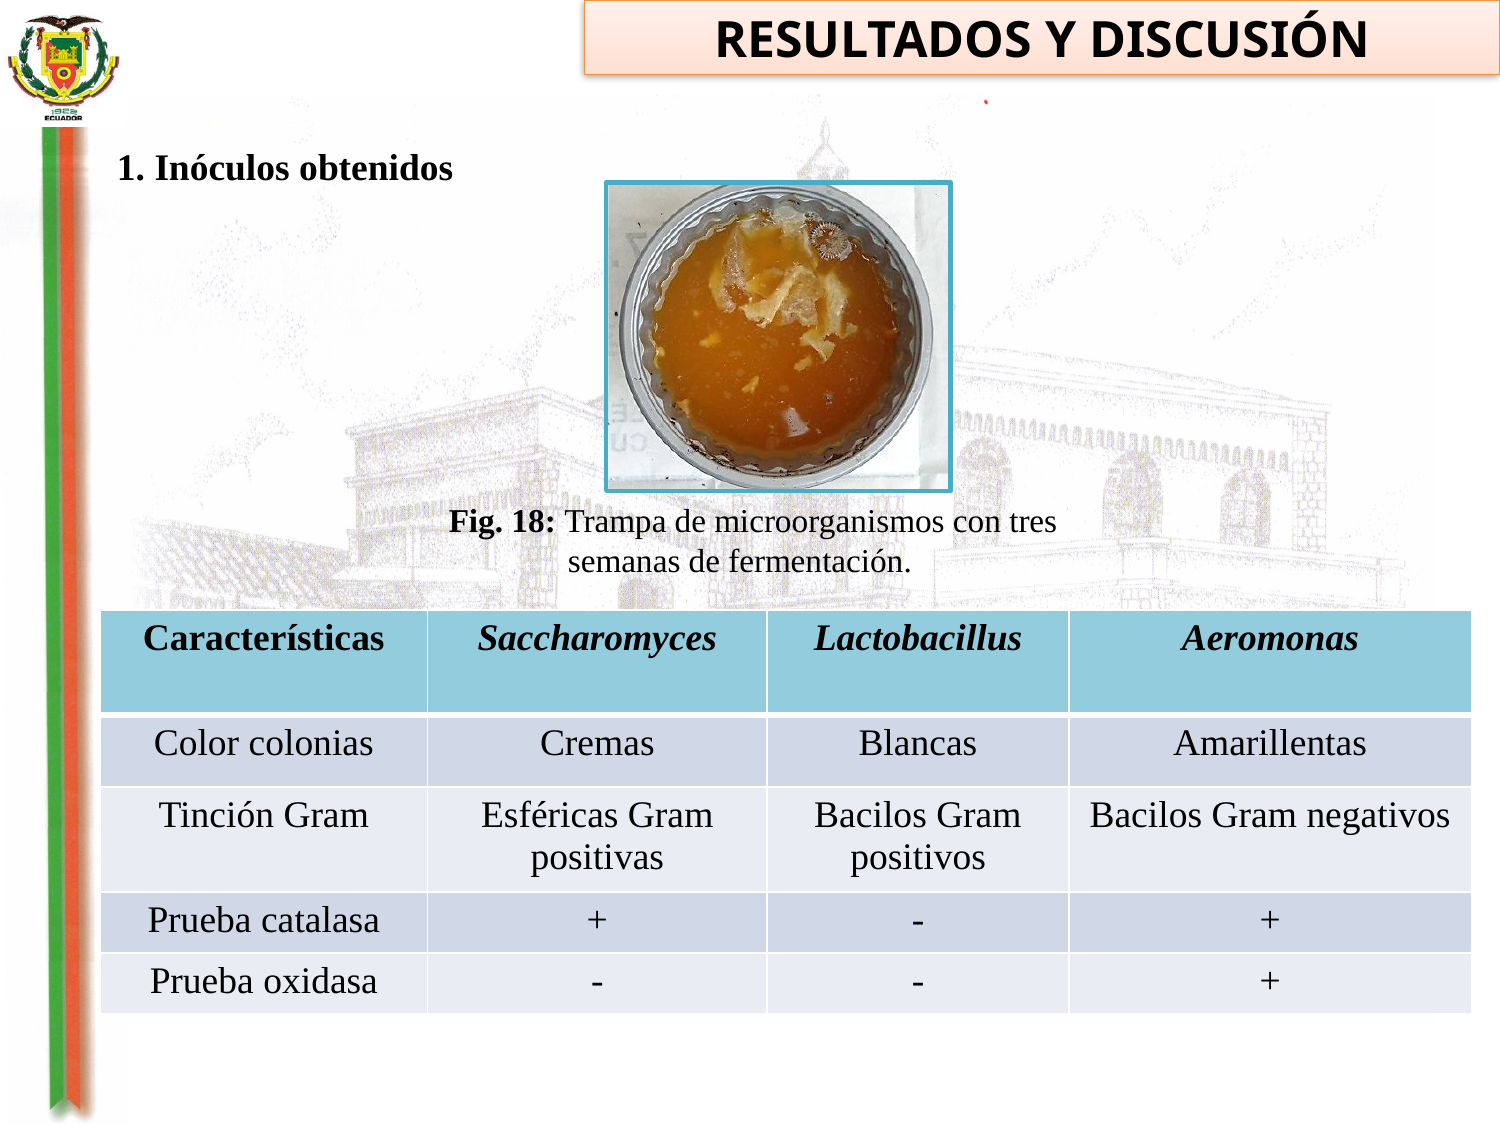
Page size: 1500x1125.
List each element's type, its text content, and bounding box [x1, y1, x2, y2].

table_cell Color colonias [101, 718, 427, 786]
table_cell + [1070, 893, 1471, 952]
table_cell Bacilos Gram positivos [768, 788, 1068, 891]
table_header Saccharomyces [428, 611, 766, 712]
table_cell - [428, 954, 766, 1013]
text_box 1. Inóculos obtenidos [102, 135, 469, 196]
table_cell Esféricas Gram positivas [428, 788, 766, 891]
table_cell Prueba oxidasa [101, 954, 427, 1013]
table_cell Tinción Gram [101, 788, 427, 891]
table_cell Blancas [768, 718, 1068, 786]
picture [0, 7, 1436, 1125]
table_cell Cremas [428, 718, 766, 786]
table_header Aeromonas [1070, 611, 1471, 712]
table_cell Bacilos Gram negativos [1070, 788, 1471, 891]
table_cell Amarillentas [1070, 718, 1471, 786]
table_header Lactobacillus [768, 611, 1068, 712]
table_cell - [768, 954, 1068, 1013]
table_cell Prueba catalasa [101, 893, 427, 952]
table_cell + [428, 893, 766, 952]
table_cell + [1070, 954, 1471, 1013]
table_header Características [101, 611, 427, 712]
text_box Fig. 18: Trampa de microorganismos con tres semanas de fermentación. [434, 491, 1105, 587]
text_box RESULTADOS Y DISCUSIÓN [584, 0, 1500, 75]
table_cell - [768, 893, 1068, 952]
